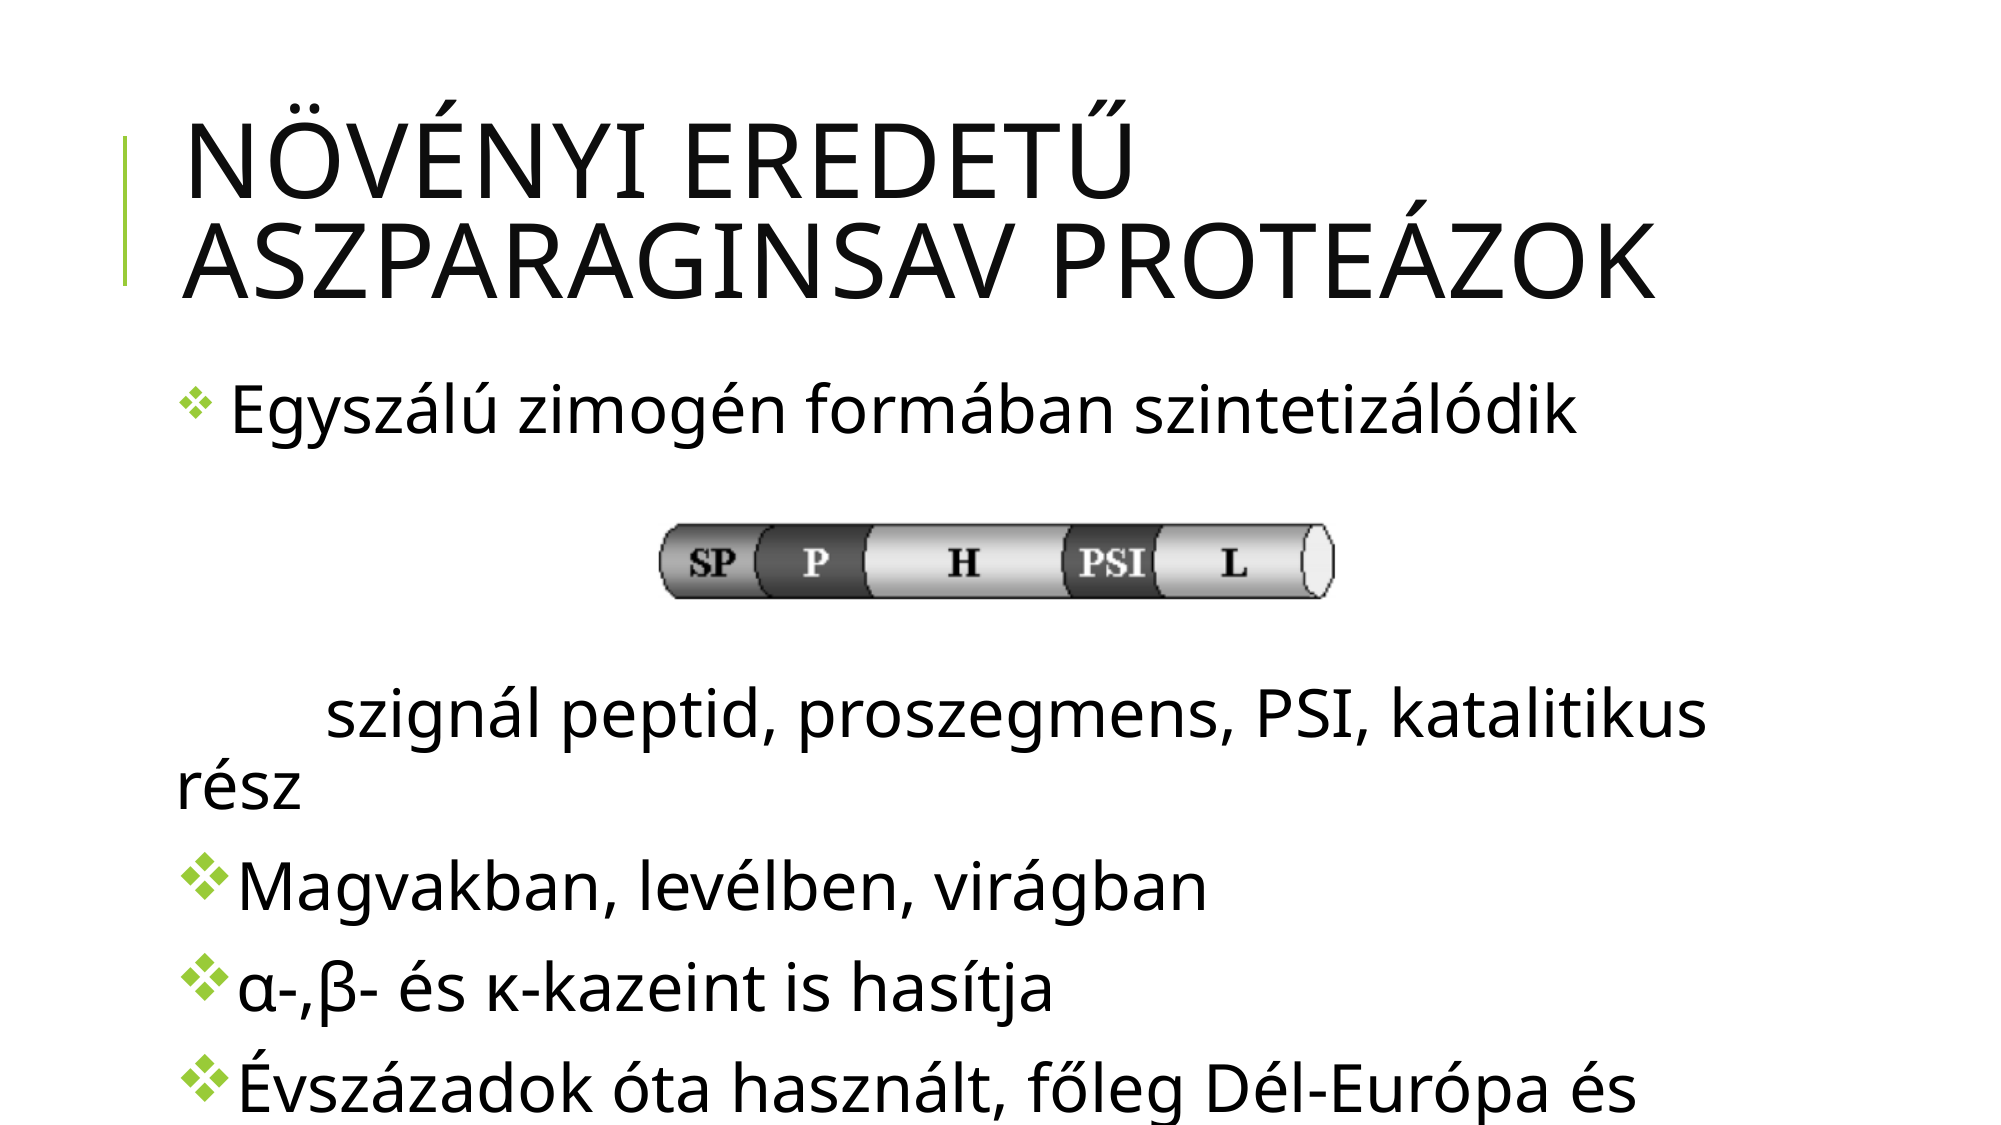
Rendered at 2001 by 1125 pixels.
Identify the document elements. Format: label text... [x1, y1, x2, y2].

list Egyszálú zimogén formában szintetizálódik szignál peptid, proszegmens, PSI, katalitikus rész Magvakban, levélben, virágban α-,β- és κ-kazeint is hasítja Évszázadok óta használt, főleg Dél-Európa és NY-Afrika [168, 368, 1763, 1084]
picture [642, 509, 1358, 616]
title Növényi eredetű aszparaginsav Proteázok [168, 96, 1763, 342]
